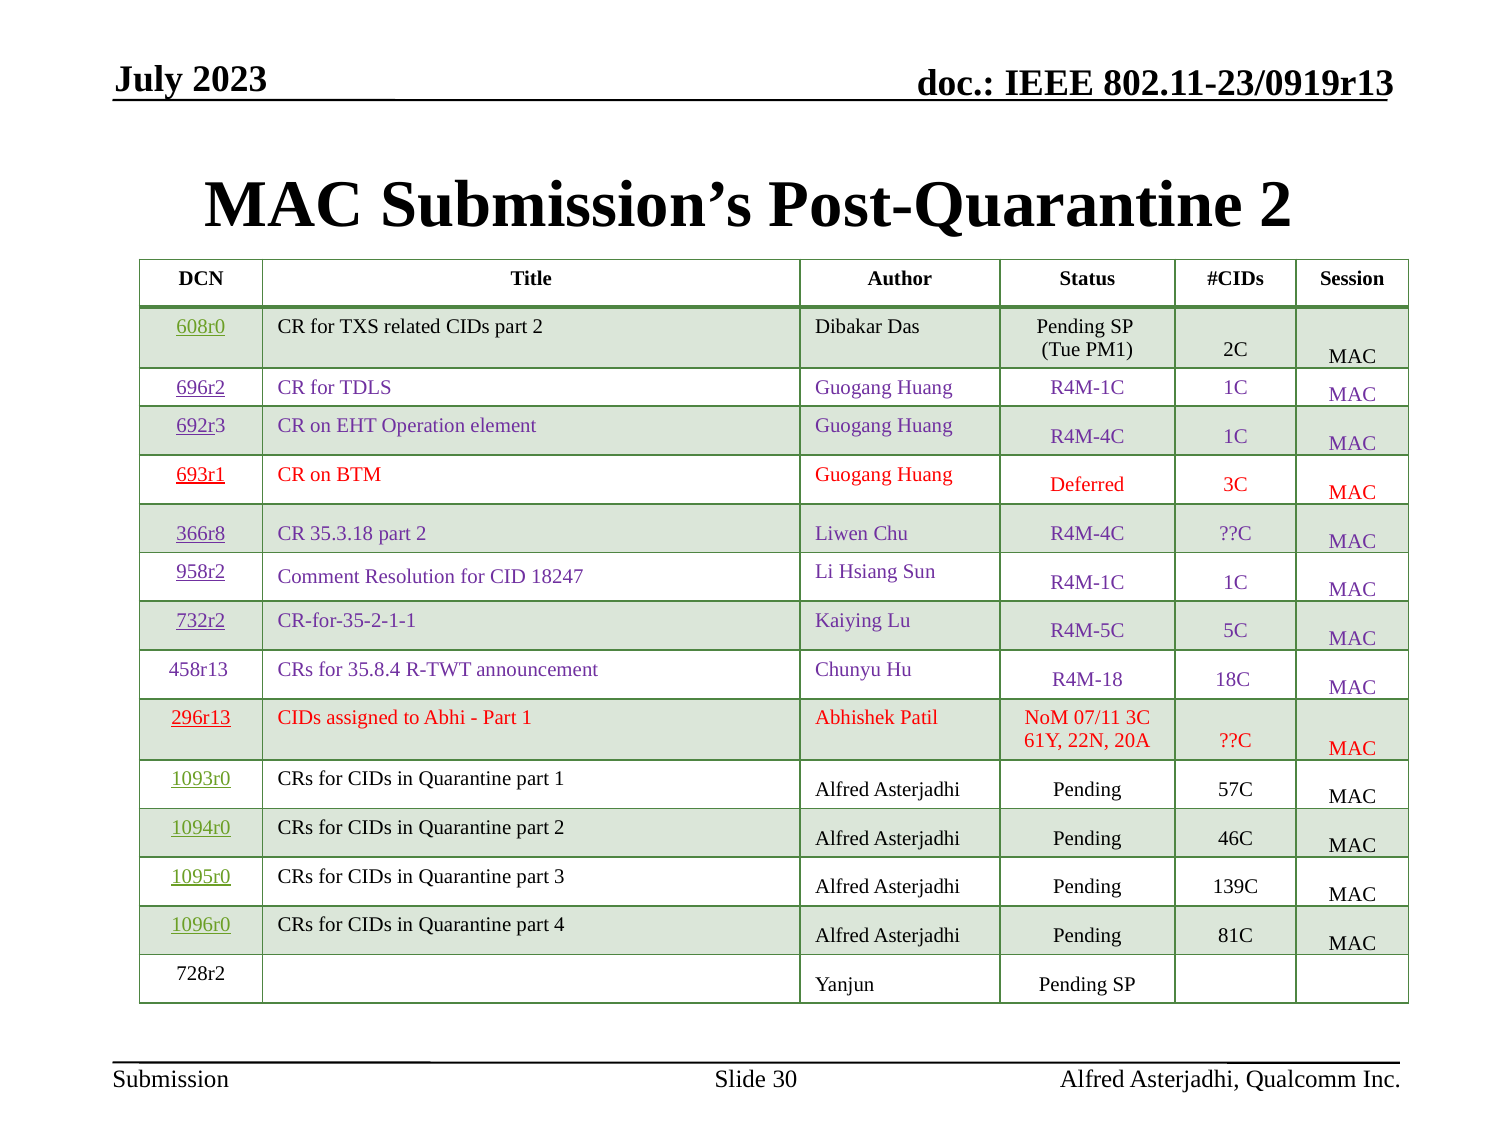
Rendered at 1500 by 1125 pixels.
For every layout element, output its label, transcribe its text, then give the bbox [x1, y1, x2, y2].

table_cell 458r13 [140, 651, 262, 698]
table_cell MAC [1297, 553, 1408, 600]
table_cell R4M-18 [1001, 651, 1174, 698]
table_cell CR on EHT Operation element [263, 407, 799, 454]
table_cell NoM 07/11 3C 61Y, 22N, 20A [1001, 700, 1174, 759]
table_cell Pending [1001, 761, 1174, 808]
table_cell 732r2 [140, 602, 262, 649]
slide_number Slide 30 [712, 1061, 800, 1123]
table_cell 728r2 [140, 955, 262, 1002]
table_cell MAC [1297, 505, 1408, 552]
table_header DCN [140, 260, 262, 305]
table_cell Liwen Chu [801, 505, 999, 552]
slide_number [114, 54, 423, 100]
table_cell MAC [1297, 456, 1408, 503]
table_cell CRs for CIDs in Quarantine part 3 [263, 858, 799, 905]
table_cell 296r13 [140, 700, 262, 759]
table_cell R4M-1C [1001, 369, 1174, 405]
table_cell MAC [1297, 907, 1408, 954]
table_cell 3C [1176, 456, 1295, 503]
table_cell MAC [1297, 858, 1408, 905]
table_cell 696r2 [140, 369, 262, 405]
table_cell MAC [1297, 602, 1408, 649]
table_cell MAC [1297, 809, 1408, 856]
table_cell Pending [1001, 907, 1174, 954]
table_cell 46C [1176, 809, 1295, 856]
table_cell 1C [1176, 553, 1295, 600]
table_cell R4M-1C [1001, 553, 1174, 600]
table_cell 81C [1176, 907, 1295, 954]
table_cell 2C [1176, 309, 1295, 367]
table_cell Pending [1001, 809, 1174, 856]
table_cell R4M-4C [1001, 505, 1174, 552]
table_cell MAC [1297, 651, 1408, 698]
table_cell 1C [1176, 369, 1295, 405]
table_cell 1096r0 [140, 907, 262, 954]
table_cell R4M-4C [1001, 407, 1174, 454]
table_cell Guogang Huang [801, 407, 999, 454]
table_cell Abhishek Patil [801, 700, 999, 759]
table_cell CR 35.3.18 part 2 [263, 505, 799, 552]
footer Alfred Asterjadhi, Qualcomm Inc. [878, 1061, 1402, 1093]
table_cell ??C [1176, 700, 1295, 759]
table_cell 5C [1176, 602, 1295, 649]
table_cell Yanjun [801, 955, 999, 1002]
table_cell CR for TXS related CIDs part 2 [263, 309, 799, 367]
table_header Session [1297, 260, 1408, 305]
table_cell 57C [1176, 761, 1295, 808]
table_cell 1C [1176, 407, 1295, 454]
table_cell Deferred [1001, 456, 1174, 503]
table_cell Comment Resolution for CID 18247 [263, 553, 799, 600]
table_cell 139C [1176, 858, 1295, 905]
table_cell Pending [1001, 858, 1174, 905]
table_cell [1176, 955, 1295, 1002]
table_header Status [1001, 260, 1174, 305]
table_cell MAC [1297, 407, 1408, 454]
table_cell MAC [1297, 369, 1408, 405]
table_cell 366r8 [140, 505, 262, 552]
table_cell Guogang Huang [801, 456, 999, 503]
table_cell Pending SP [1001, 955, 1174, 1002]
table_cell Pending SP (Tue PM1) [1001, 309, 1174, 367]
table_cell Alfred Asterjadhi [801, 761, 999, 808]
table_cell 608r0 [140, 309, 262, 367]
table_cell [263, 955, 799, 1002]
table_cell 1094r0 [140, 809, 262, 856]
table_cell Guogang Huang [801, 369, 999, 405]
table_cell CR for TDLS [263, 369, 799, 405]
table_cell Li Hsiang Sun [801, 553, 999, 600]
table_cell 692r3 [140, 407, 262, 454]
table_cell CIDs assigned to Abhi - Part 1 [263, 700, 799, 759]
table_cell MAC [1297, 309, 1408, 367]
table_cell 1093r0 [140, 761, 262, 808]
table_cell 693r1 [140, 456, 262, 503]
table_cell CRs for CIDs in Quarantine part 1 [263, 761, 799, 808]
table_cell R4M-5C [1001, 602, 1174, 649]
table_header #CIDs [1176, 260, 1295, 305]
table_cell MAC [1297, 700, 1408, 759]
table_cell Alfred Asterjadhi [801, 907, 999, 954]
table_cell 958r2 [140, 553, 262, 600]
table_cell CR-for-35-2-1-1 [263, 602, 799, 649]
table_cell CR on BTM [263, 456, 799, 503]
table_cell Alfred Asterjadhi [801, 809, 999, 856]
table_header Title [263, 260, 799, 305]
table_cell CRs for 35.8.4 R-TWT announcement [263, 651, 799, 698]
table_cell 1095r0 [140, 858, 262, 905]
table_header Author [801, 260, 999, 305]
table_cell Kaiying Lu [801, 602, 999, 649]
table_cell ??C [1176, 505, 1295, 552]
title MAC Submission’s Post-Quarantine 2 [112, 112, 1388, 288]
table_cell Chunyu Hu [801, 651, 999, 698]
table_cell Dibakar Das [801, 309, 999, 367]
table_cell CRs for CIDs in Quarantine part 4 [263, 907, 799, 954]
table_cell 18C [1176, 651, 1295, 698]
table_cell Alfred Asterjadhi [801, 858, 999, 905]
table_cell MAC [1297, 761, 1408, 808]
table_cell [1297, 955, 1408, 1002]
table_cell CRs for CIDs in Quarantine part 2 [263, 809, 799, 856]
